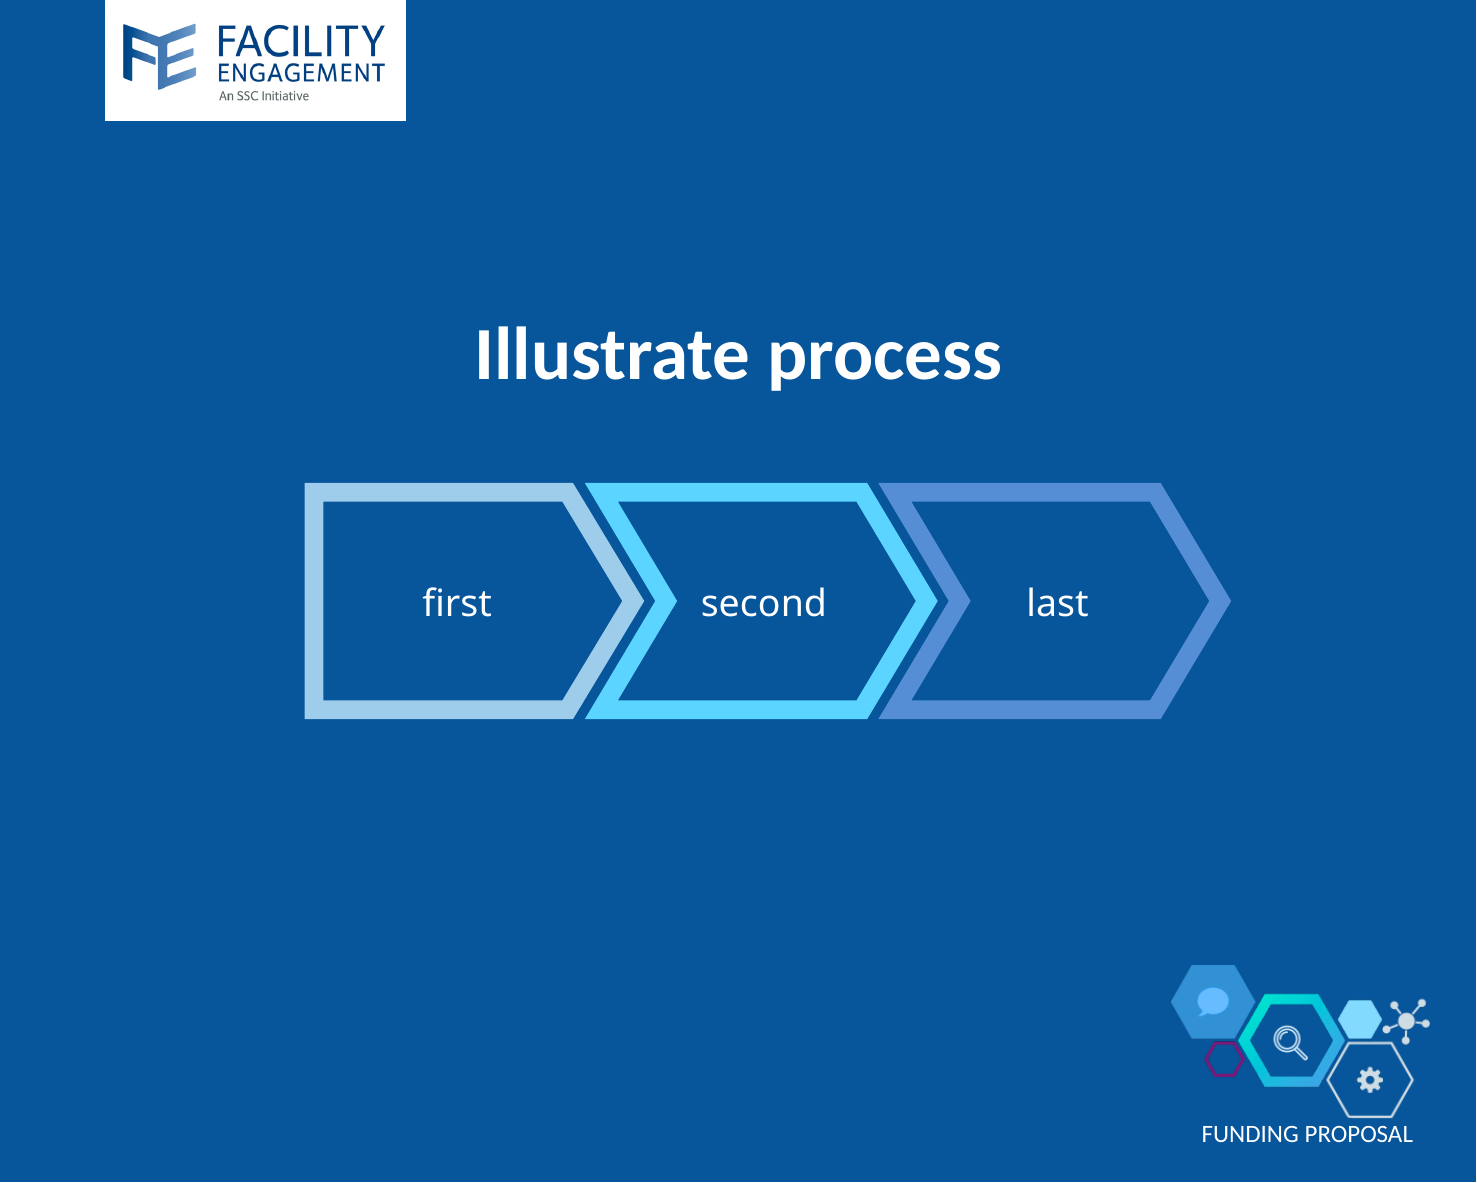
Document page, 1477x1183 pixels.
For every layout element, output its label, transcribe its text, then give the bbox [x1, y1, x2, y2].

title Illustrate process [111, 296, 1367, 455]
picture [105, 0, 406, 121]
text_box second [601, 492, 927, 710]
text_box last [894, 492, 1221, 710]
picture [1170, 964, 1430, 1119]
text_box first [313, 492, 634, 710]
